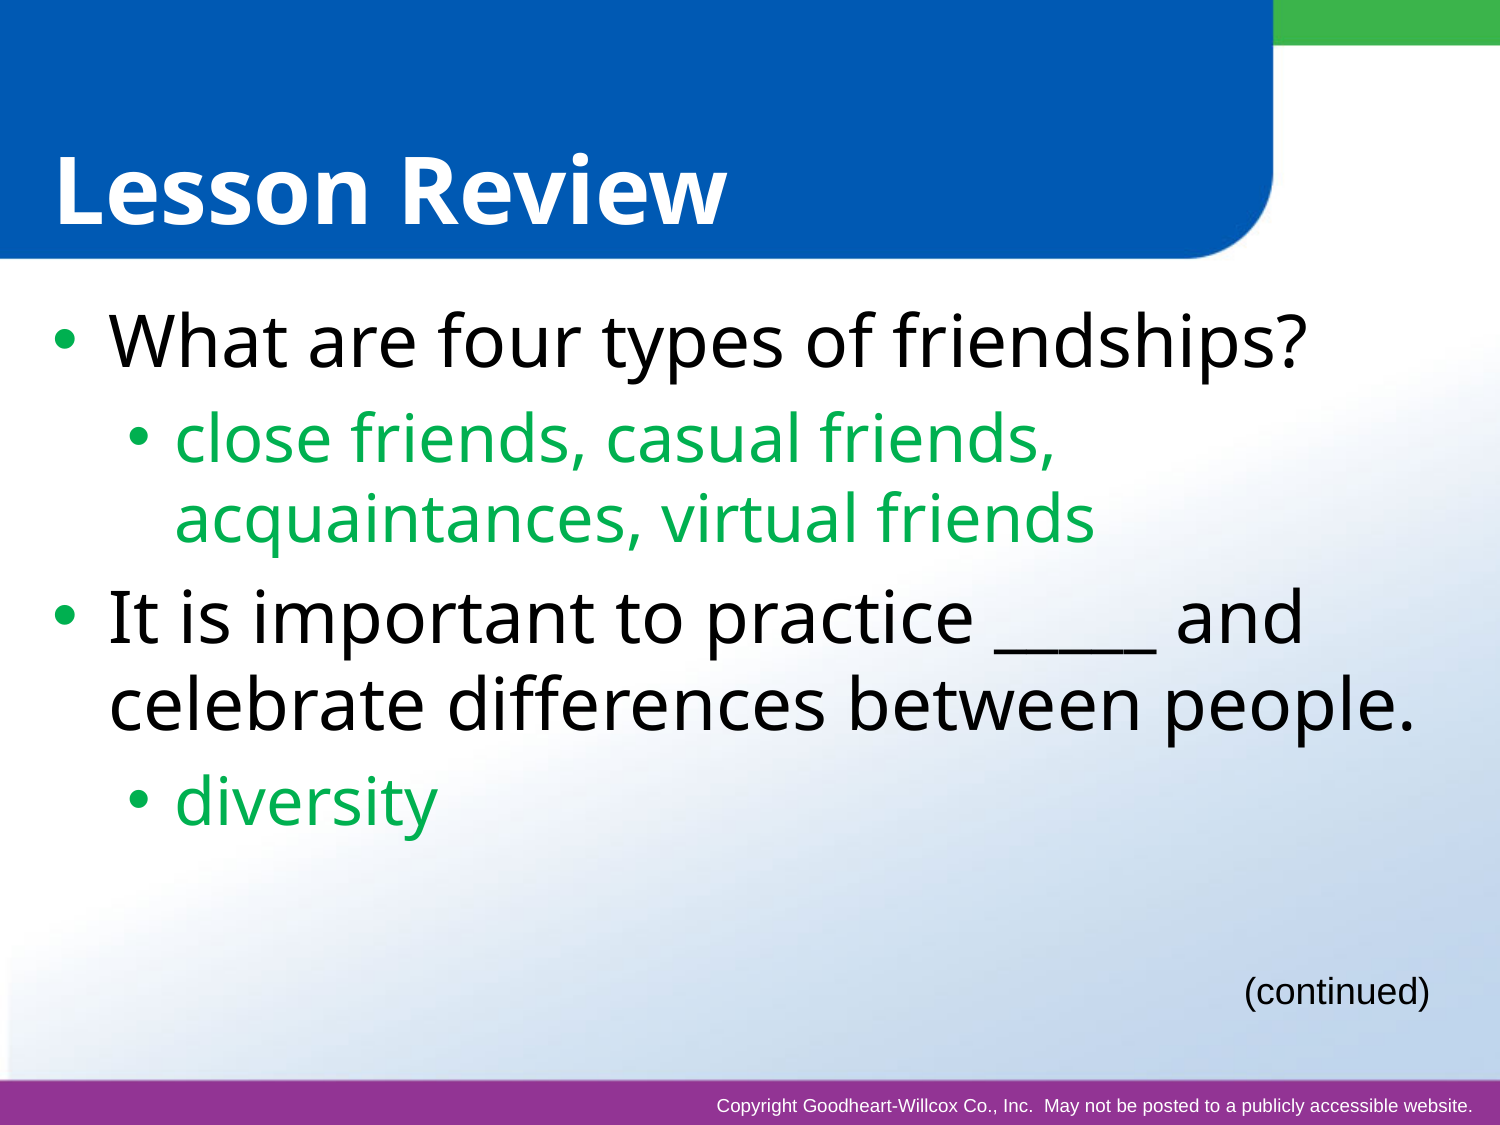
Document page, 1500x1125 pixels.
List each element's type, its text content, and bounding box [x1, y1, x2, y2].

picture [0, 0, 1500, 1125]
title Lesson Review [37, 87, 1238, 251]
text_box (continued) [1228, 959, 1450, 1020]
list What are four types of friendships? close friends, casual friends, acquaintances, virtual friends It is important to practice _____ and celebrate differences between people. diversity [37, 287, 1438, 1050]
